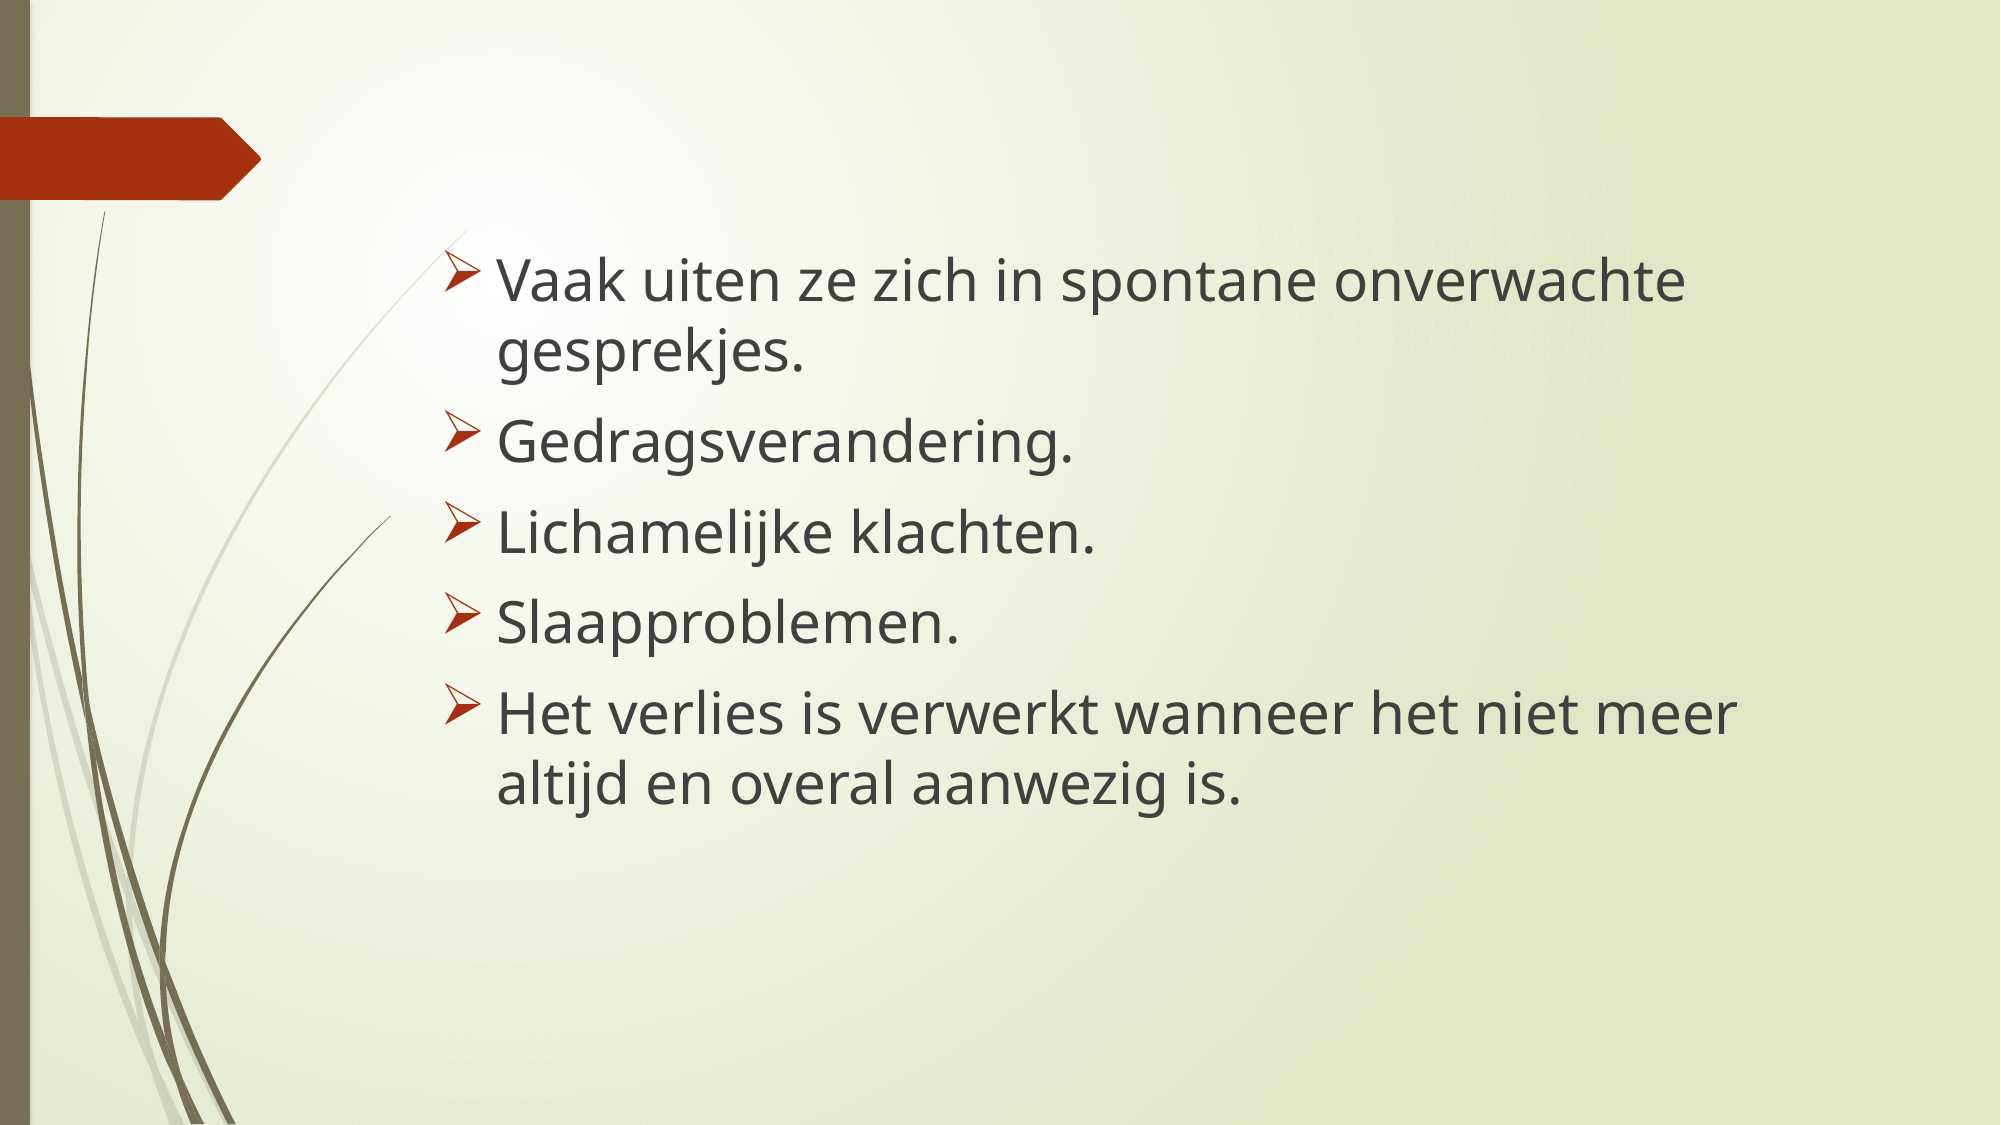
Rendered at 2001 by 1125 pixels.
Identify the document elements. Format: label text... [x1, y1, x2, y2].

list Vaak uiten ze zich in spontane onverwachte gesprekjes. Gedragsverandering. Lichamelijke klachten. Slaapproblemen. Het verlies is verwerkt wanneer het niet meer altijd en overal aanwezig is. [424, 236, 1888, 889]
